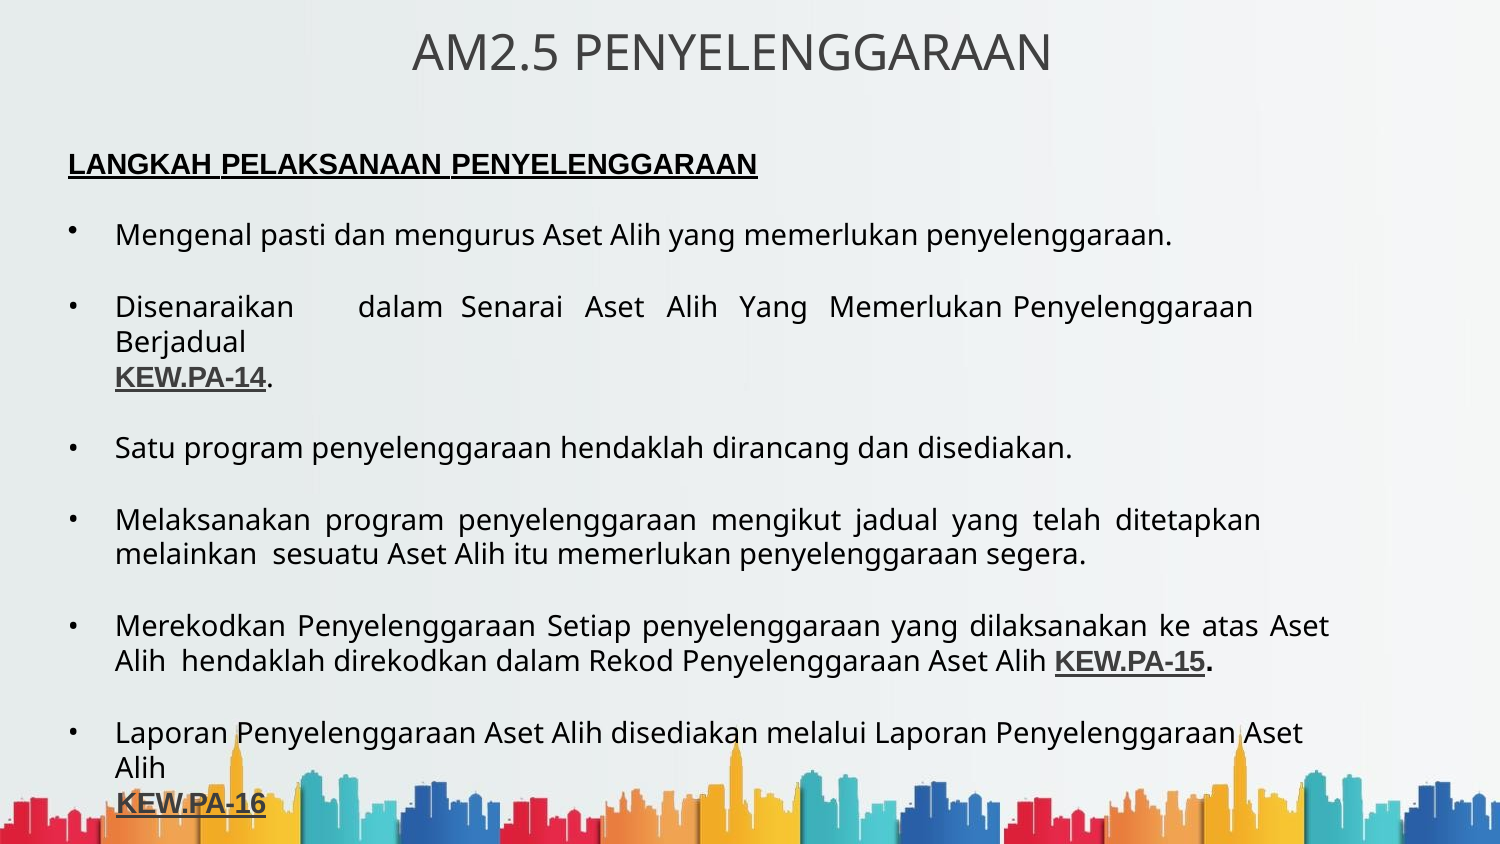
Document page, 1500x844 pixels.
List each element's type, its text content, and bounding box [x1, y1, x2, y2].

picture [0, 0, 1500, 844]
title AM2.5 PENYELENGGARAAN [410, 18, 1090, 142]
text_box LANGKAH PELAKSANAAN PENYELENGGARAAN Mengenal pasti dan mengurus Aset Alih yang memerlukan penyelenggaraan. Disenaraikan dalam Senarai Aset Alih Yang Memerlukan Penyelenggaraan Berjadual KEW.PA-14. Satu program penyelenggaraan hendaklah dirancang dan disediakan. Melaksanakan program penyelenggaraan mengikut jadual yang telah ditetapkan melainkan sesuatu Aset Alih itu memerlukan penyelenggaraan segera. Merekodkan Penyelenggaraan Setiap penyelenggaraan yang dilaksanakan ke atas Aset Alih hendaklah direkodkan dalam Rekod Penyelenggaraan Aset Alih KEW.PA-15. Laporan Penyelenggaraan Aset Alih disediakan melalui Laporan Penyelenggaraan Aset Alih KEW.PA-16 [65, 142, 1341, 819]
